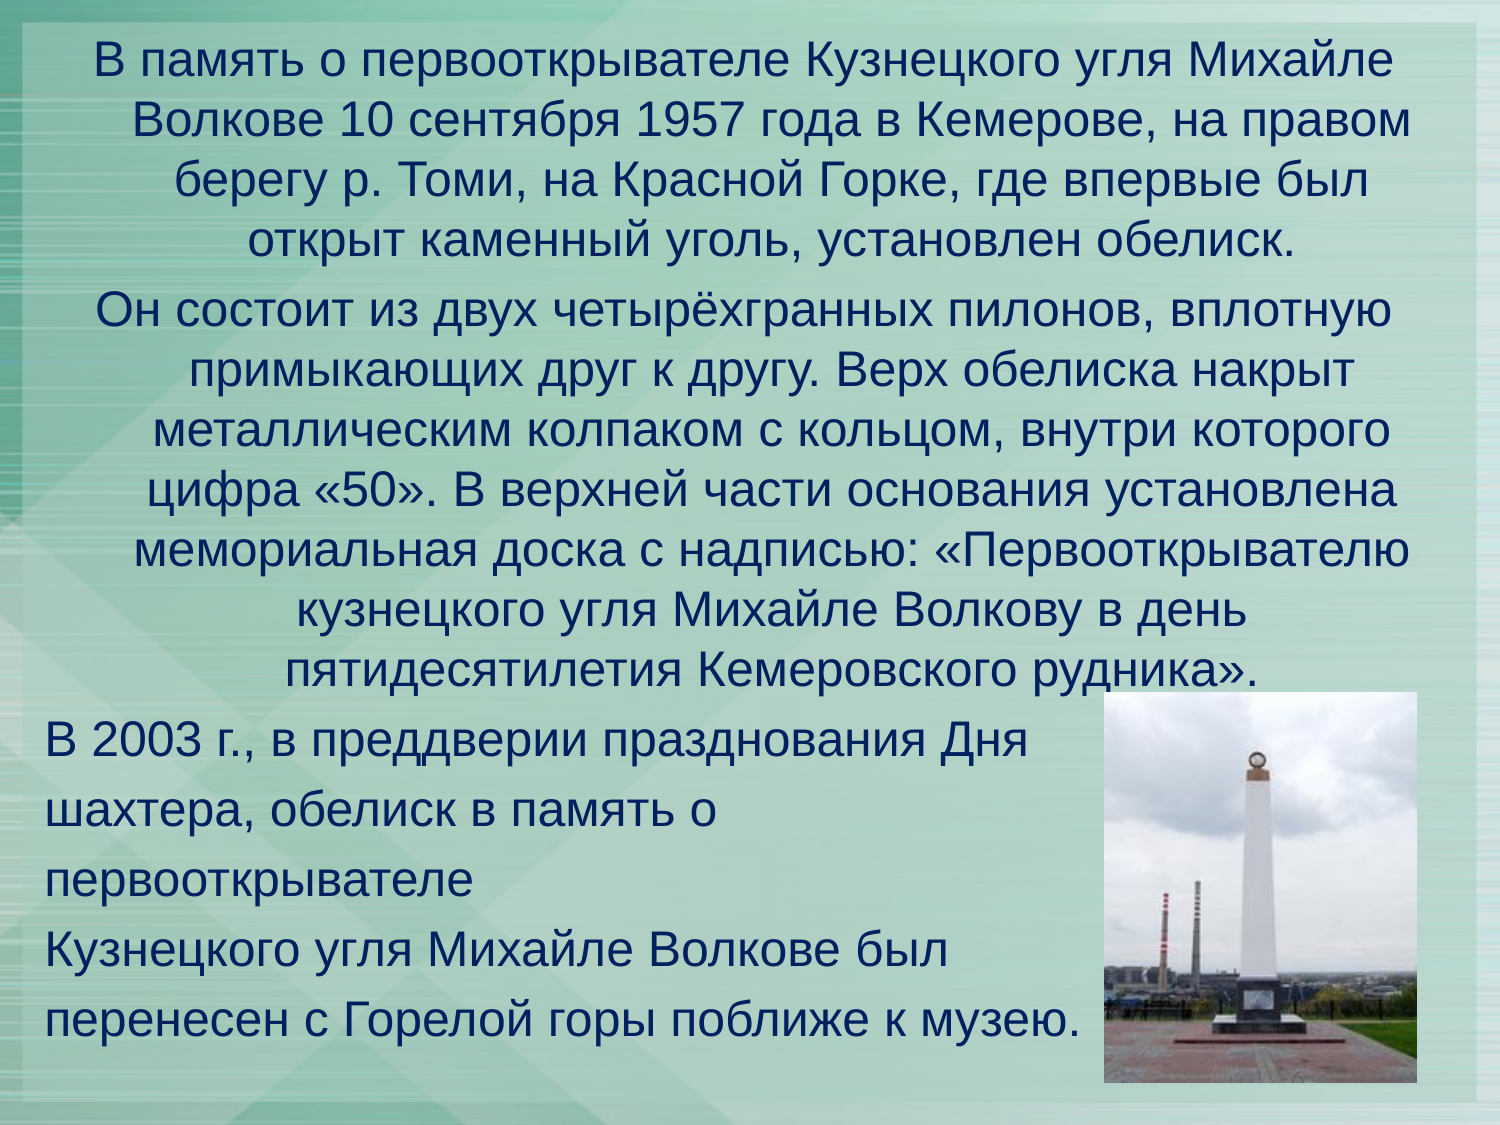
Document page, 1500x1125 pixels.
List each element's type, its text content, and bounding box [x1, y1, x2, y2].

list В память о первооткрывателе Кузнецкого угля Михайле Волкове 10 сентября 1957 года в Кемерове, на правом берегу р. Томи, на Красной Горке, где впервые был открыт каменный уголь, установлен обелиск. Он состоит из двух четырёхгранных пилонов, вплотную примыкающих друг к другу. Верх обелиска накрыт металлическим колпаком с кольцом, внутри которого цифра «50». В верхней части основания установлена мемориальная доска с надписью: «Первооткрывателю кузнецкого угля Михайле Волкову в день пятидесятилетия Кемеровского рудника». В 2003 г., в преддверии празднования Дня шахтера, обелиск в память о первооткрывателе Кузнецкого угля Михайле Волкове был перенесен с Горелой горы поближе к музею. [29, 18, 1459, 1095]
picture [0, 0, 1500, 1125]
